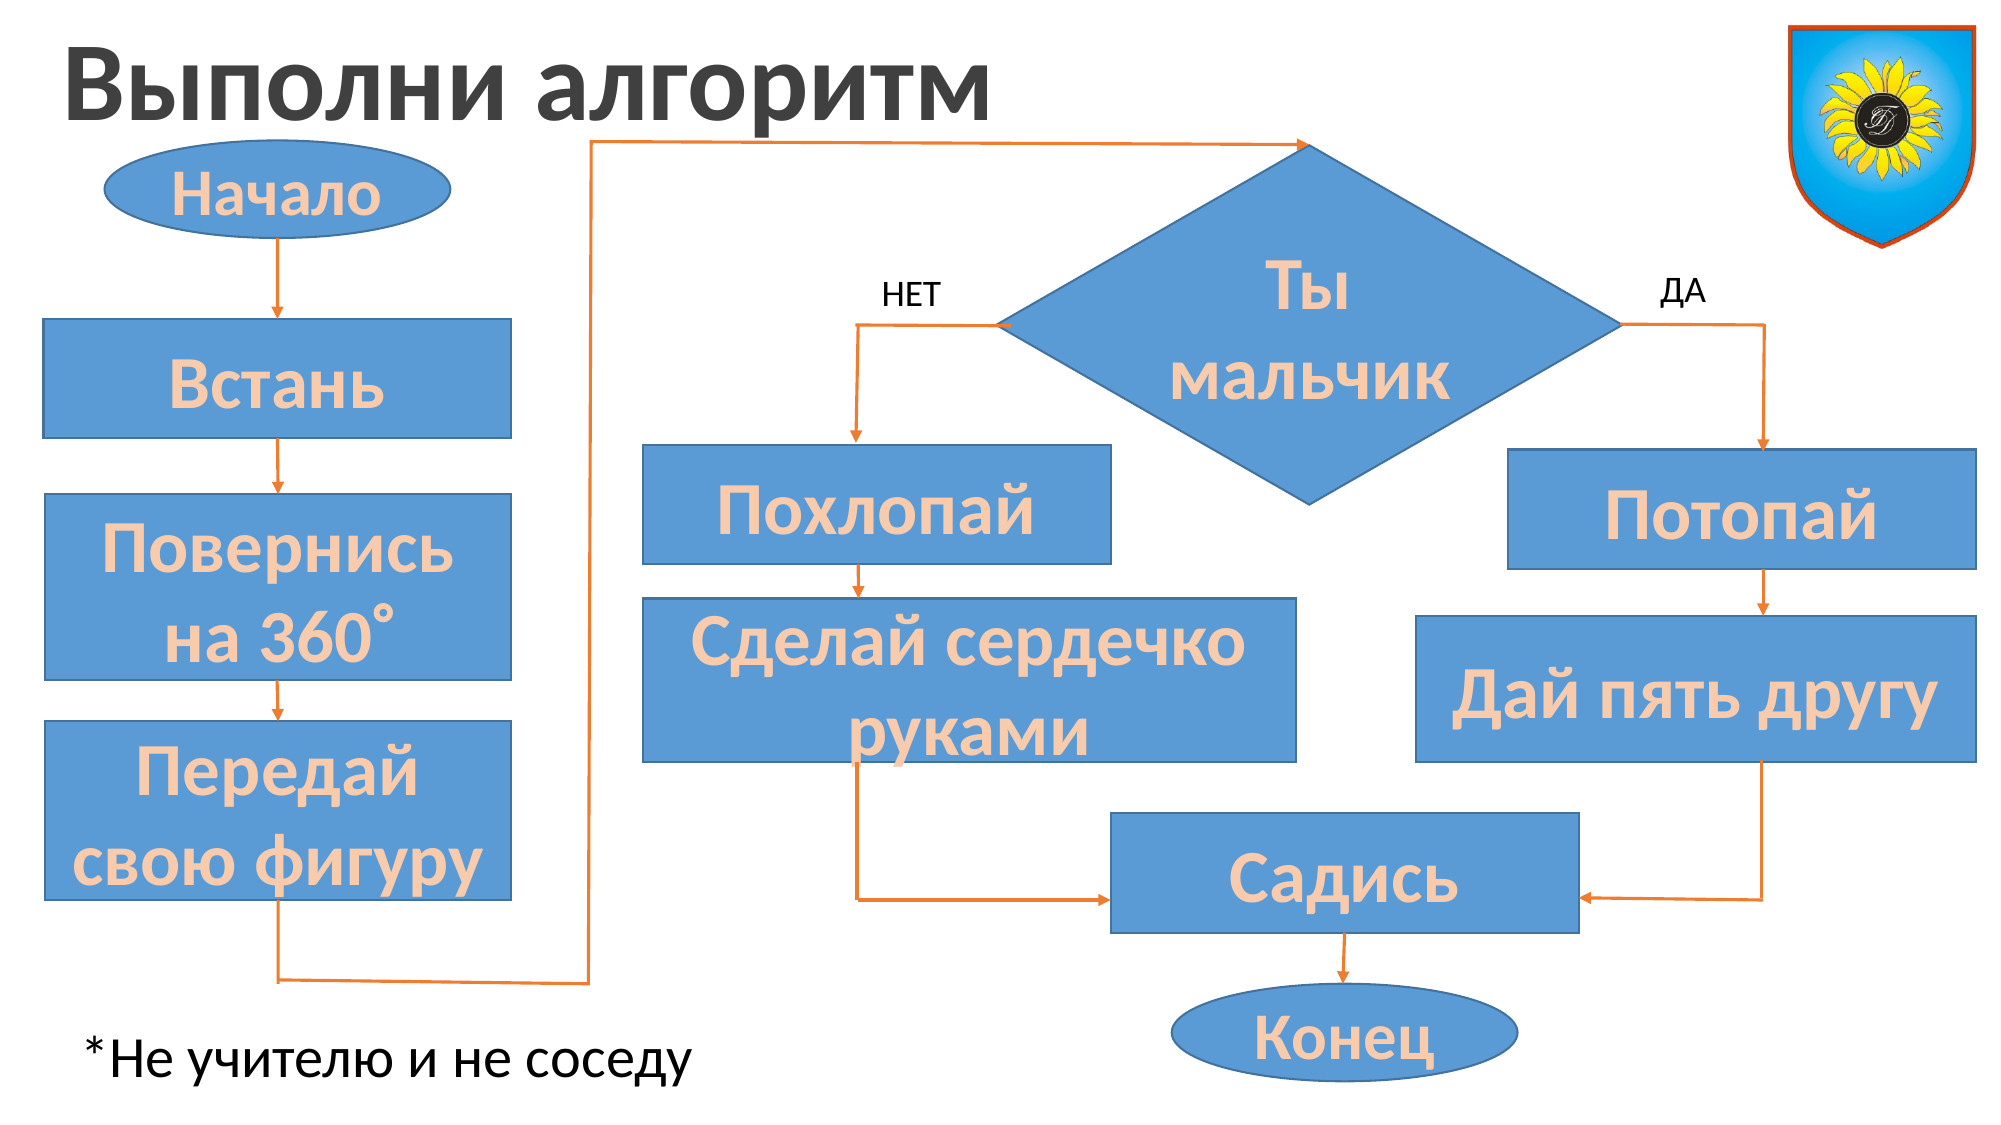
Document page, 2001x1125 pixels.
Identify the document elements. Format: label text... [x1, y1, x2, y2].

text_box *Не учителю и не соседу [65, 1011, 775, 1097]
text_box Повернись на 360 [44, 493, 512, 681]
text_box Садись [1110, 812, 1580, 934]
picture [1763, 0, 2000, 284]
text_box Похлопай [642, 444, 1112, 565]
text_box Встань [42, 318, 512, 439]
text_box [278, 979, 590, 984]
text_box Передай свою фигуру [44, 720, 512, 901]
text_box НЕТ [866, 262, 957, 322]
text_box Выполни алгоритм [47, 0, 1010, 150]
text_box Потопай [1507, 448, 1977, 570]
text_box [588, 140, 592, 984]
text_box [855, 326, 859, 443]
text_box Начало [103, 139, 452, 240]
text_box Сделай сердечко руками [642, 597, 1297, 763]
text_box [592, 141, 1310, 145]
text_box Дай пять другу [1415, 615, 1977, 763]
text_box Конец [1170, 982, 1519, 1083]
text_box Ты мальчик [995, 144, 1623, 506]
text_box ДА [1645, 257, 1722, 318]
